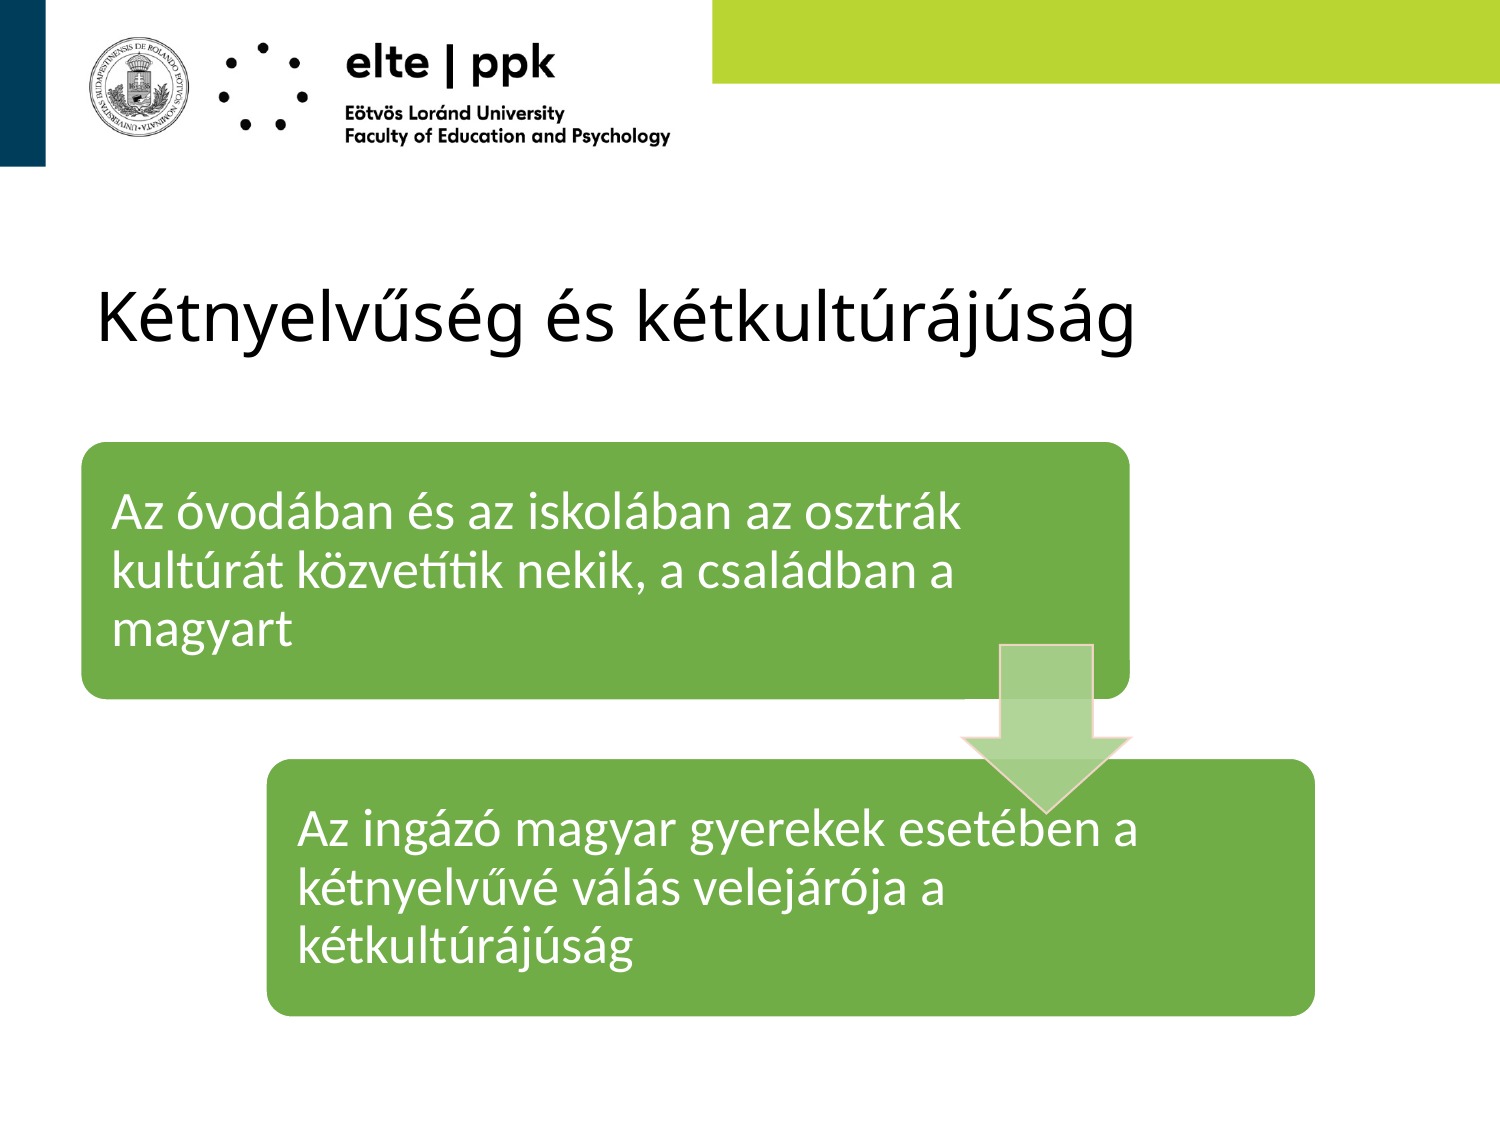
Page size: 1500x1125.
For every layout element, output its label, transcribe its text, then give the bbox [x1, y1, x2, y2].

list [80, 440, 1317, 1018]
title Kétnyelvűség és kétkultúrájúság [80, 210, 1317, 429]
picture [80, 29, 678, 161]
